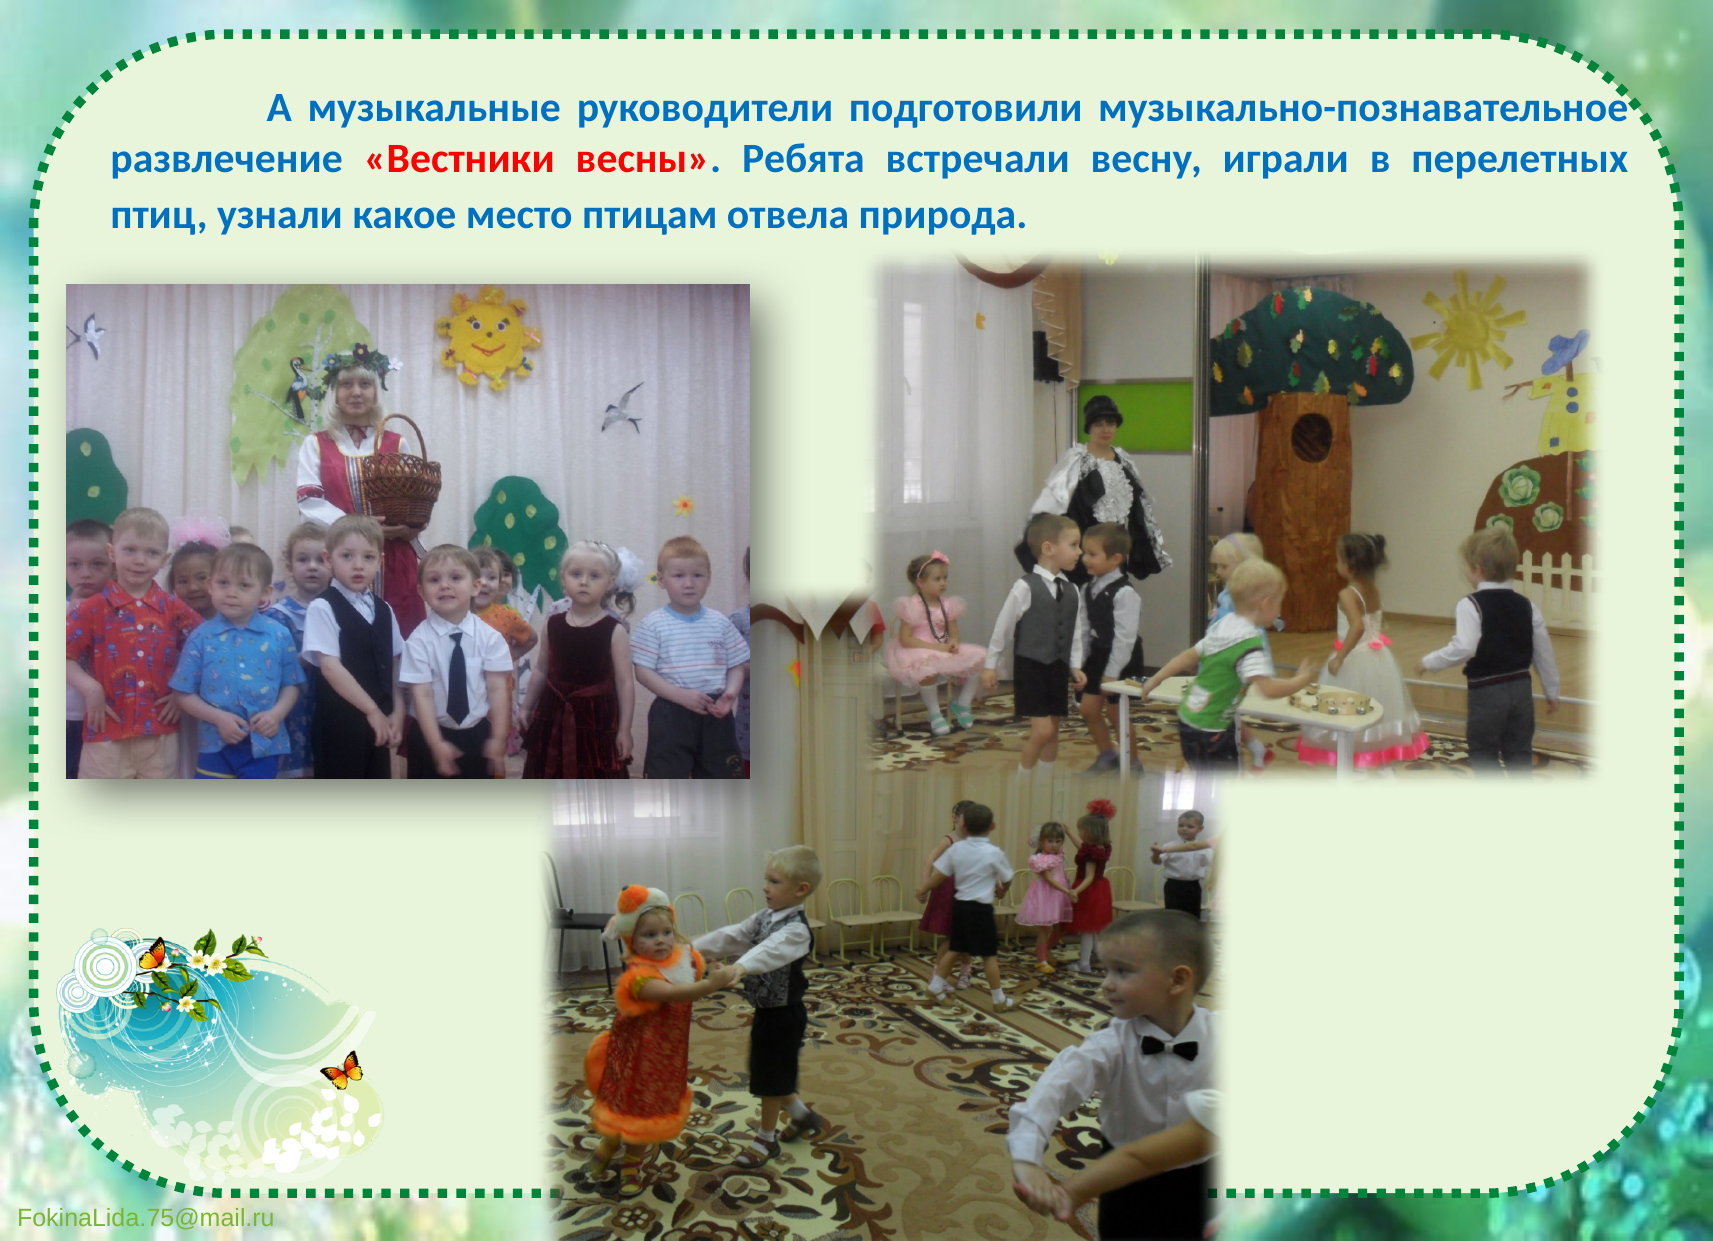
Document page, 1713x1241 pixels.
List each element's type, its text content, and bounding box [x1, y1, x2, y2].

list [66, 283, 750, 779]
text_box А музыкальные руководители подготовили музыкально-познавательное развлечение «Вестники весны». Ребята встречали весну, играли в перелетных птиц, узнали какое место птицам отвела природа. [93, 64, 1646, 247]
picture [0, 0, 1713, 1241]
